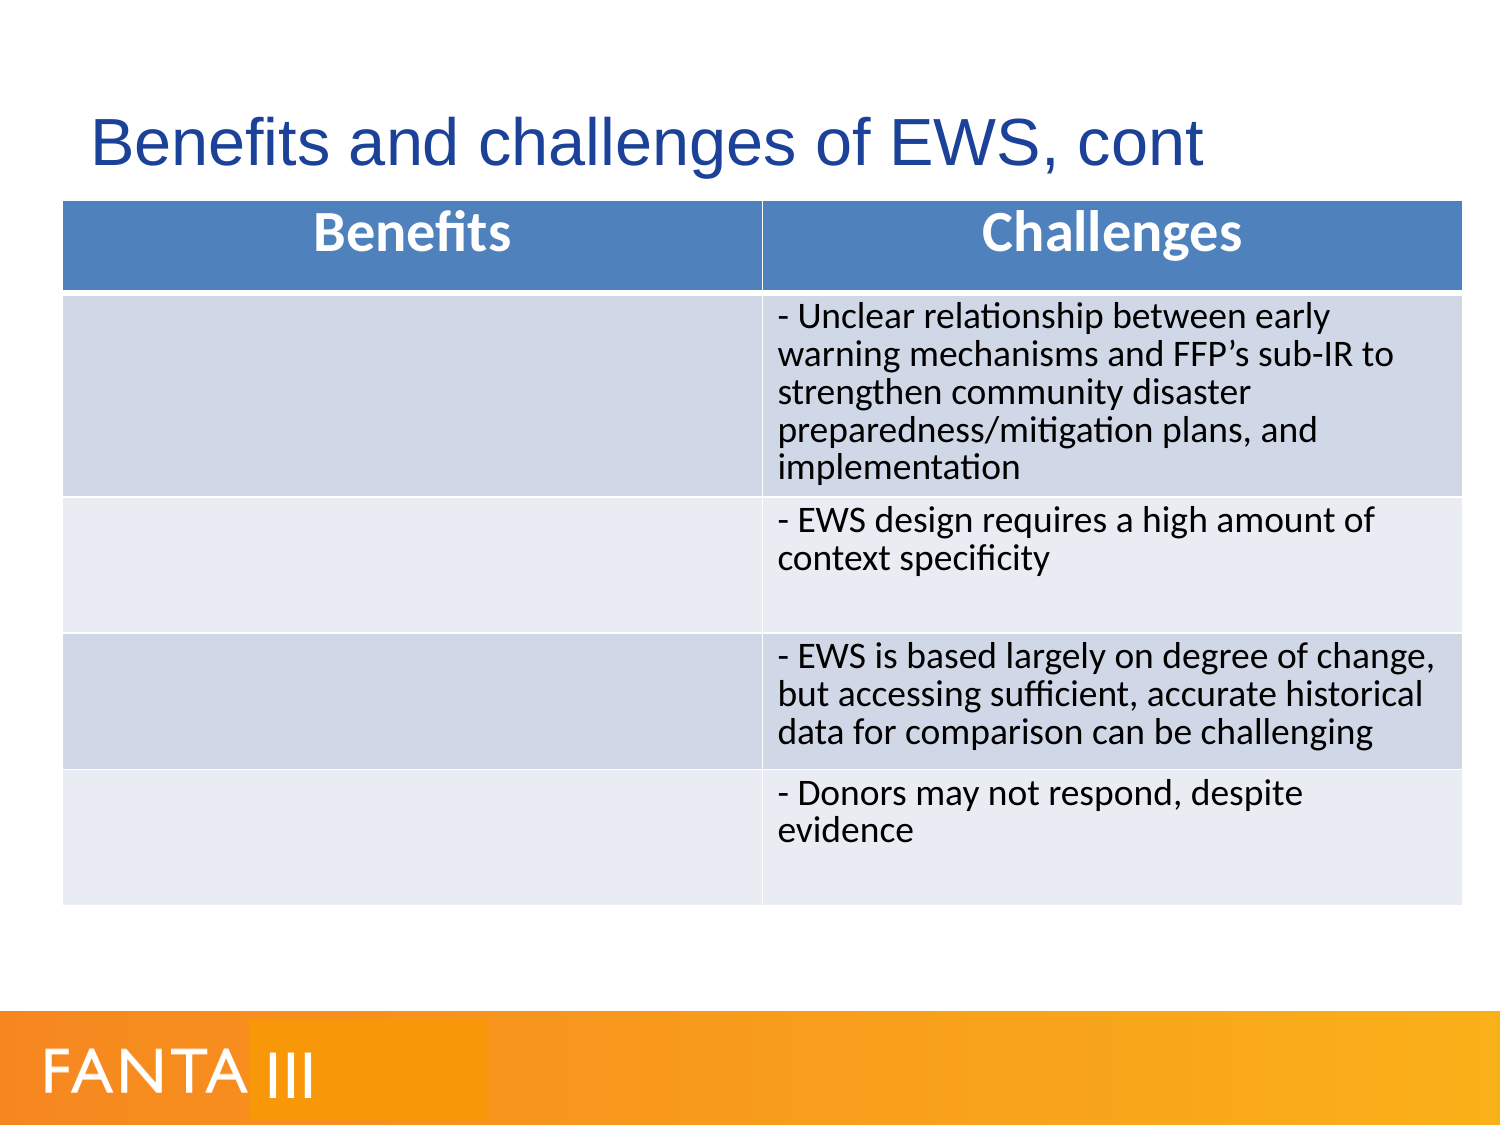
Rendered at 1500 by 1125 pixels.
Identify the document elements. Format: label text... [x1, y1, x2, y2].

table_cell - EWS is based largely on degree of change, but accessing sufficient, accurate historical data for comparison can be challenging [763, 634, 1462, 769]
table_cell - Donors may not respond, despite evidence [763, 770, 1462, 905]
picture [0, 1011, 1500, 1125]
table_header Challenges [763, 201, 1462, 290]
table_cell - Unclear relationship between early warning mechanisms and FFP’s sub-IR to strengthen community disaster preparedness/mitigation plans, and implementation [763, 296, 1462, 496]
table_cell [63, 634, 762, 769]
title Benefits and challenges of EWS, cont [75, 45, 1425, 199]
table_cell - EWS design requires a high amount of context specificity [763, 498, 1462, 632]
table_cell [63, 770, 762, 905]
table_header Benefits [63, 201, 762, 290]
table_cell [63, 498, 762, 632]
table_cell [63, 296, 762, 496]
